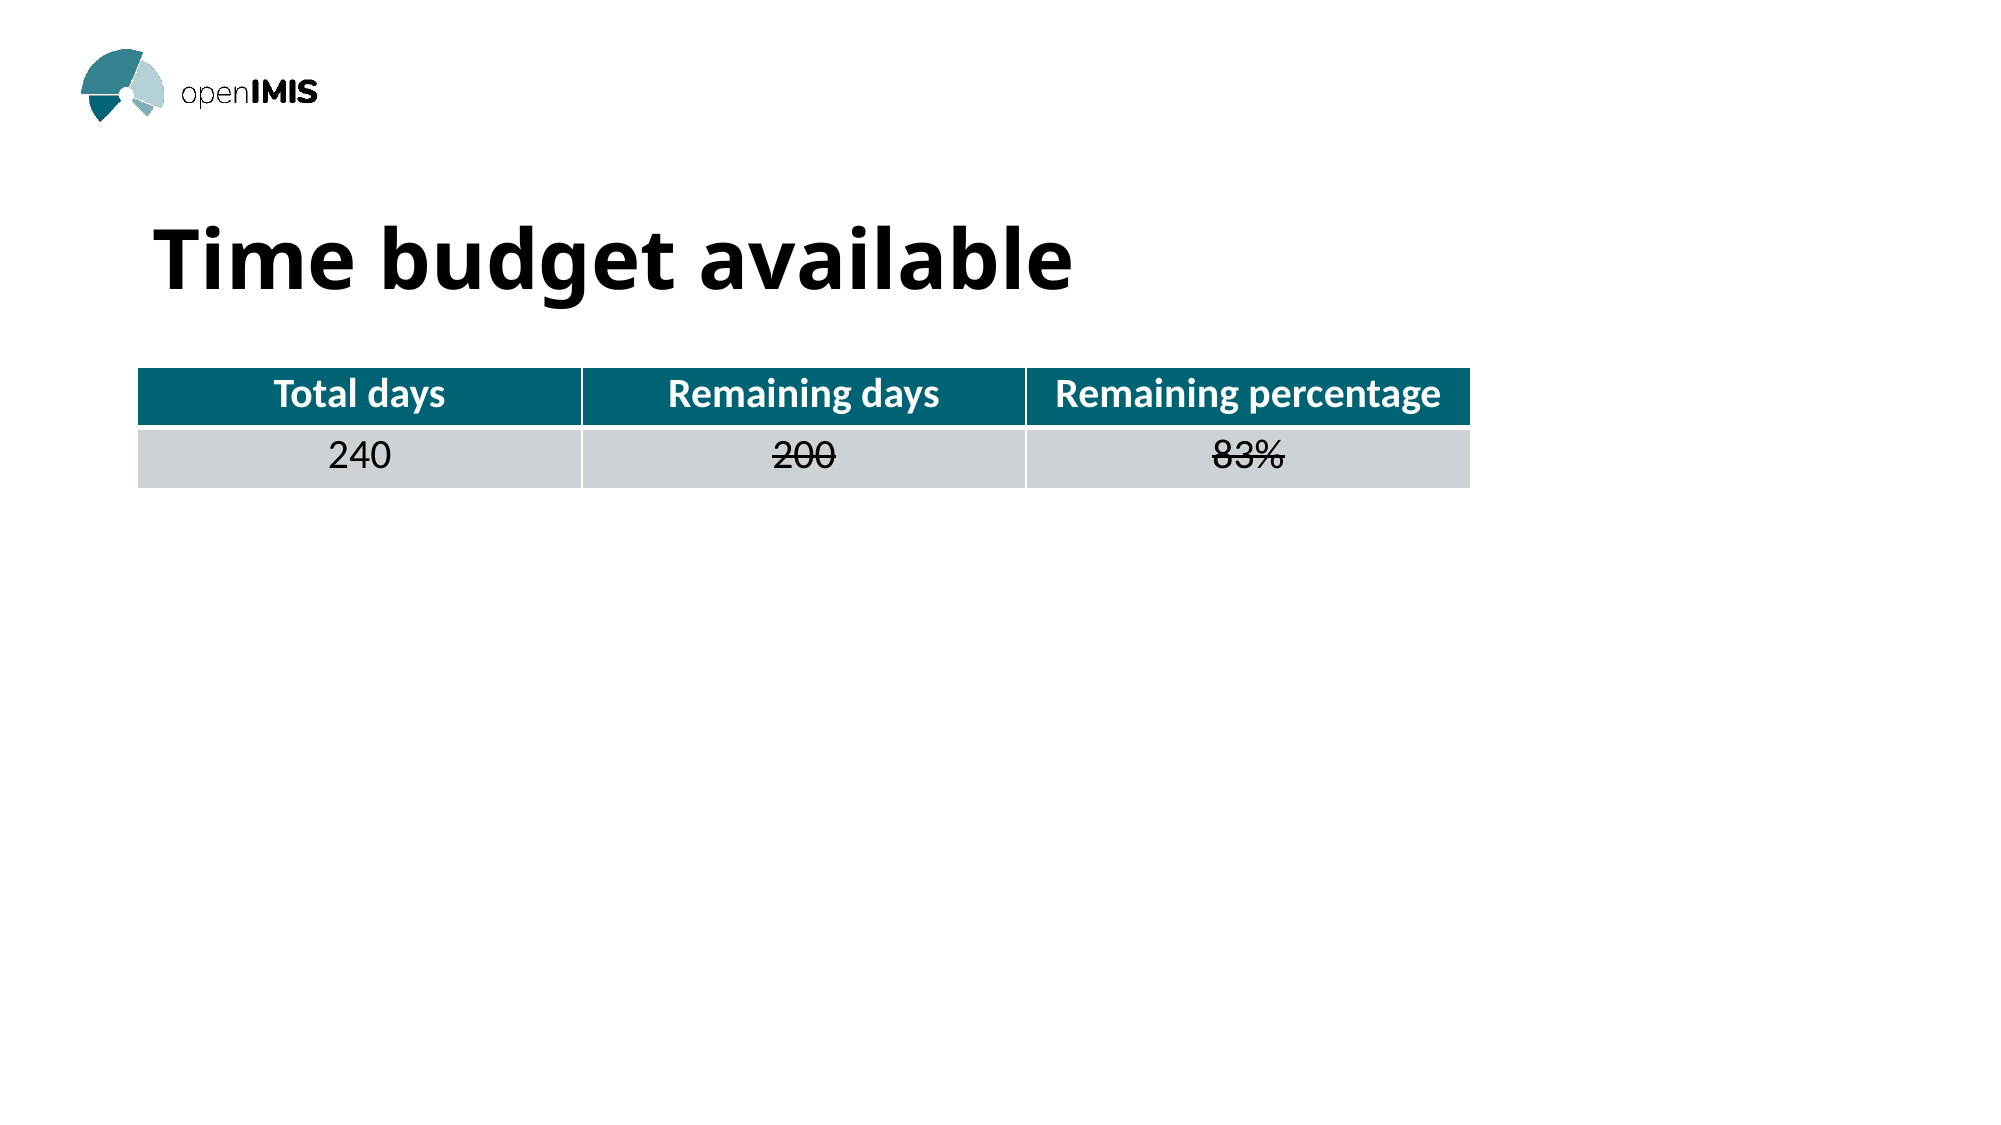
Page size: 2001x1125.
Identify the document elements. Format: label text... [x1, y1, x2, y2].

title Time budget available [137, 185, 1863, 340]
table_header Remaining days [583, 368, 1025, 425]
table_header Total days [138, 368, 581, 425]
table_header Remaining percentage [1027, 368, 1470, 425]
table_cell 83% [1027, 430, 1470, 488]
table_cell 240 [138, 430, 581, 488]
table_cell 200 [583, 430, 1025, 488]
picture [81, 49, 352, 122]
